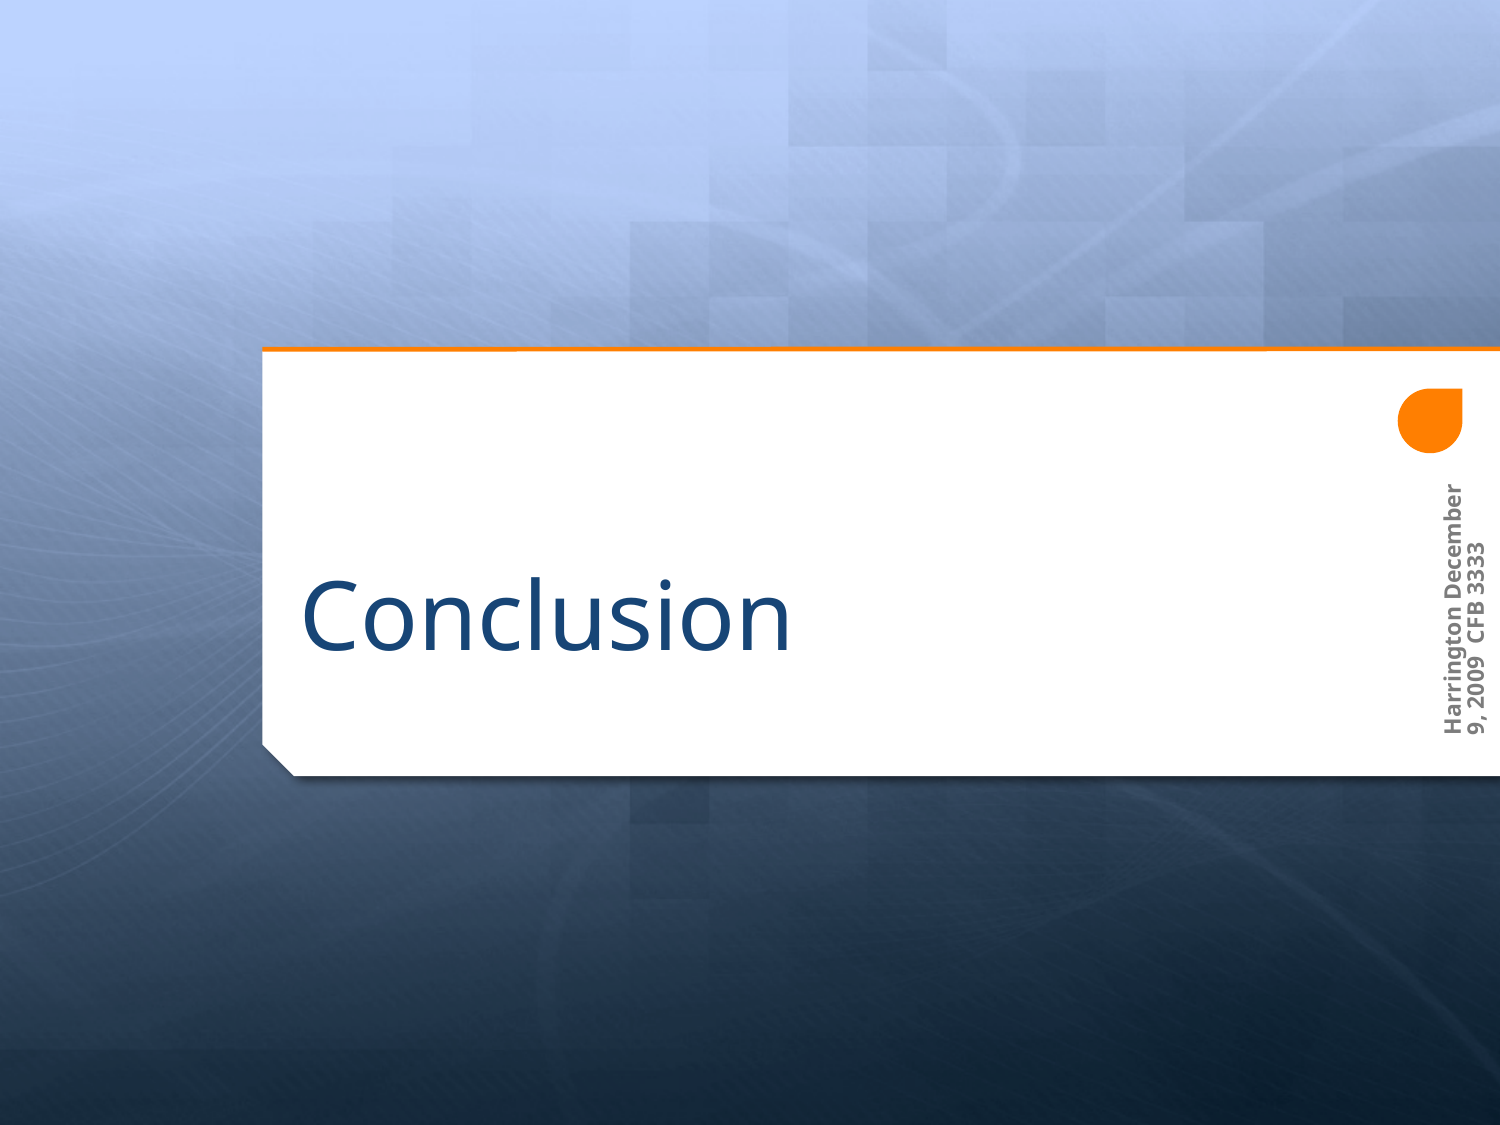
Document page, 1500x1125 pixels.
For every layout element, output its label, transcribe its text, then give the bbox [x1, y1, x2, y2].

footer Harrington December 9, 2009 CFB 3333 [1437, 450, 1498, 751]
title Conclusion [284, 435, 1248, 677]
